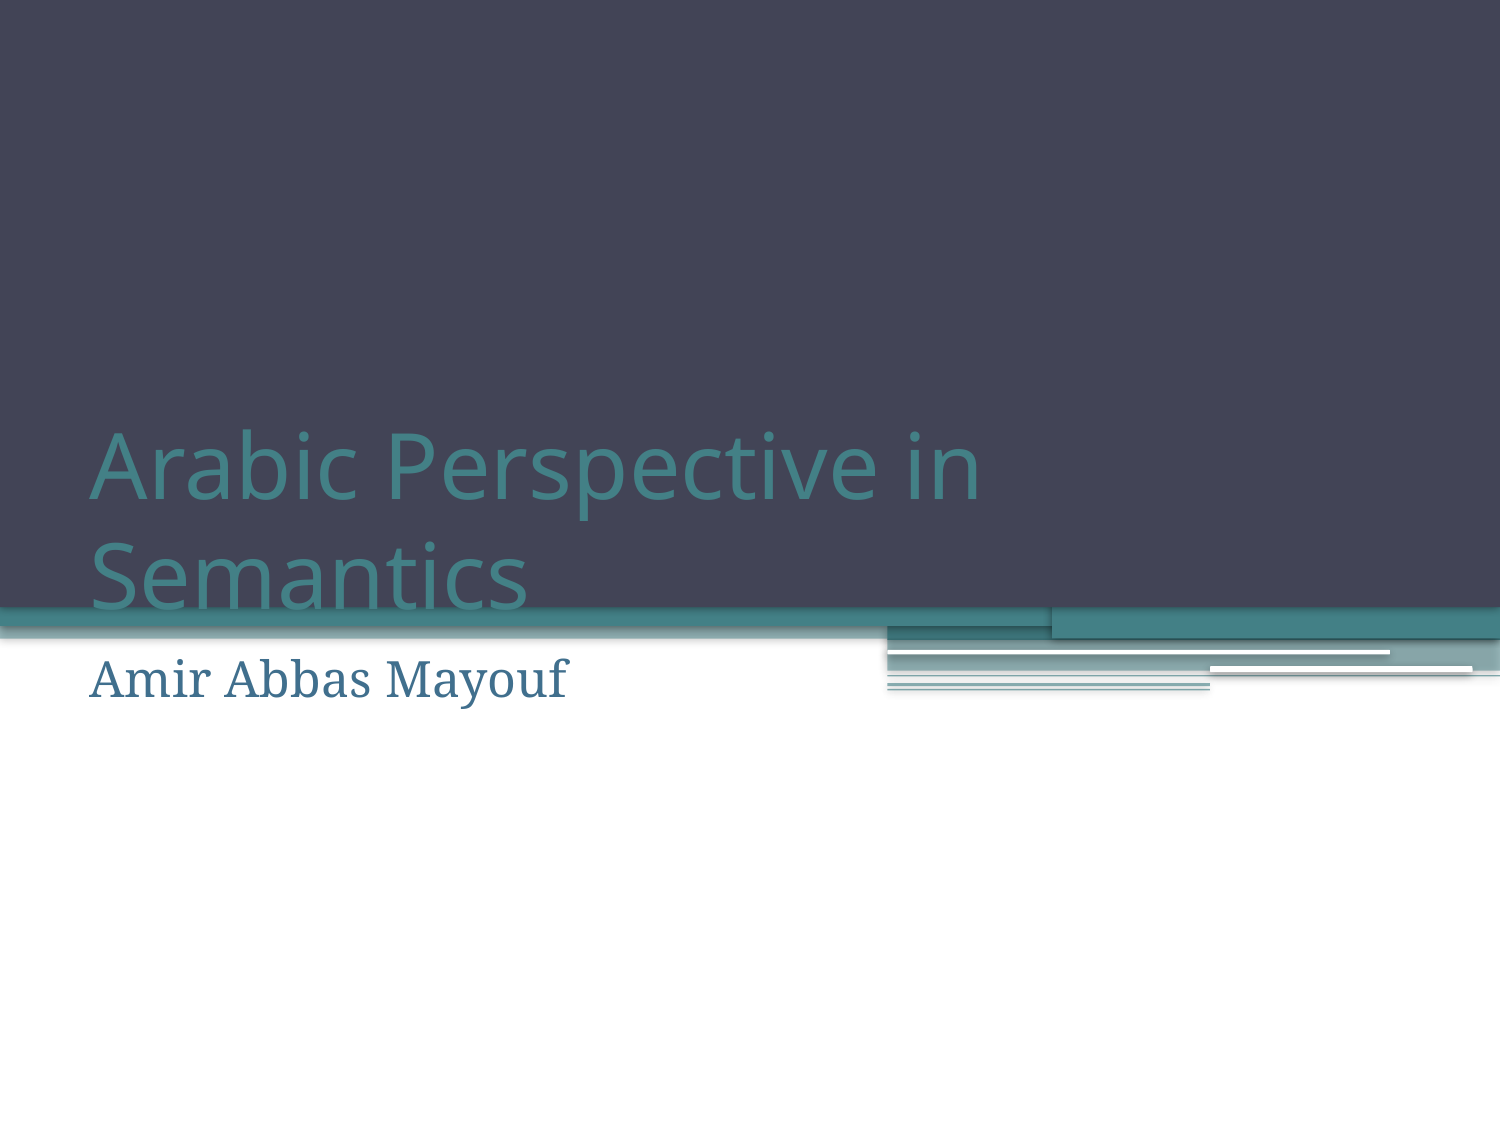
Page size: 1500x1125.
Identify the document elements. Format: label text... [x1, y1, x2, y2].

subtitle Amir Abbas Mayouf [75, 639, 888, 928]
title Arabic Perspective in Semantics [75, 394, 1463, 636]
